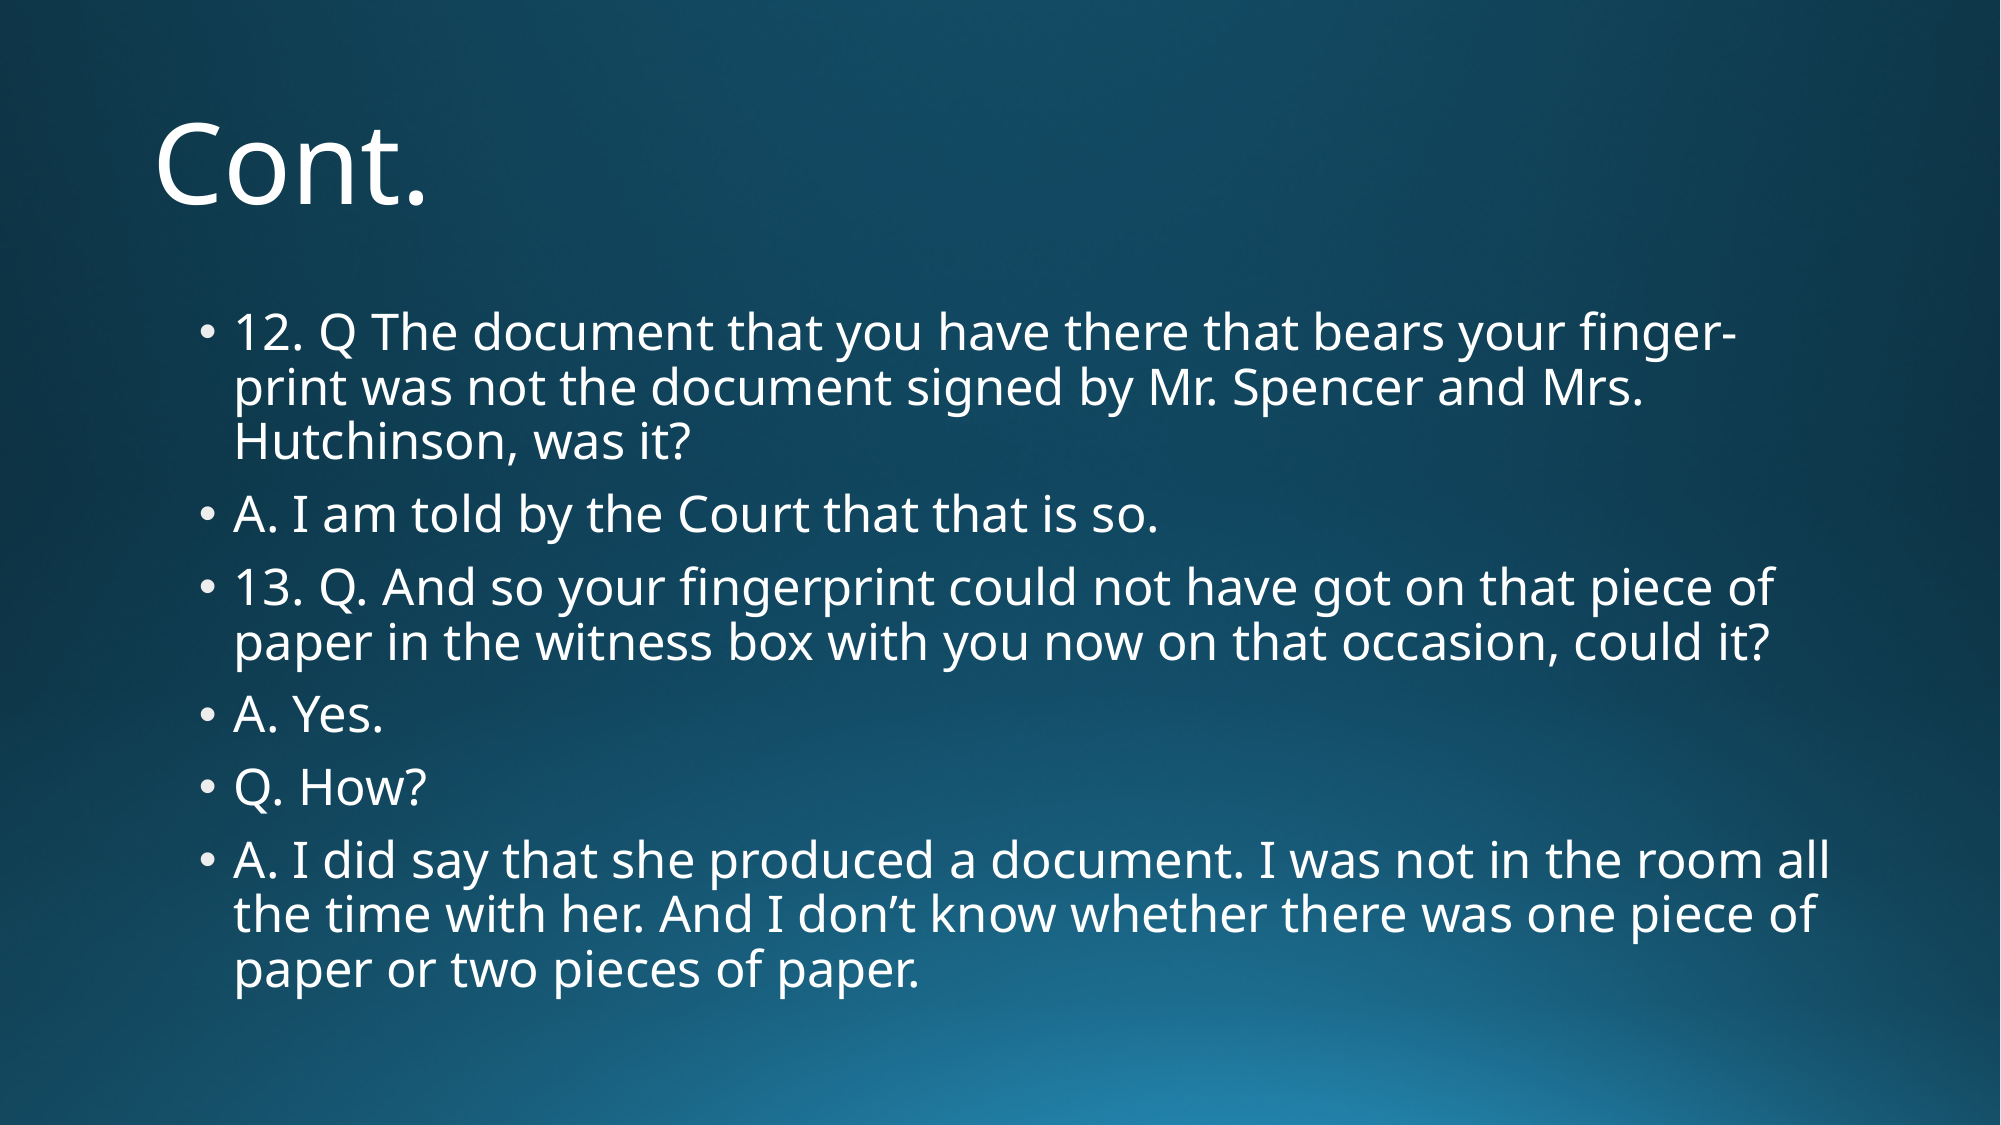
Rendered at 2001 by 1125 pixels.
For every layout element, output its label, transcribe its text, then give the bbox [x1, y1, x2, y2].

picture [0, 0, 2001, 1125]
title Cont. [137, 59, 1863, 278]
list 12. Q The document that you have there that bears your finger-print was not the document signed by Mr. Spencer and Mrs. Hutchinson, was it? A. I am told by the Court that that is so. 13. Q. And so your fingerprint could not have got on that piece of paper in the witness box with you now on that occasion, could it? A. Yes. Q. How? A. I did say that she produced a document. I was not in the room all the time with her. And I don’t know whether there was one piece of paper or two pieces of paper. [183, 299, 1863, 1014]
